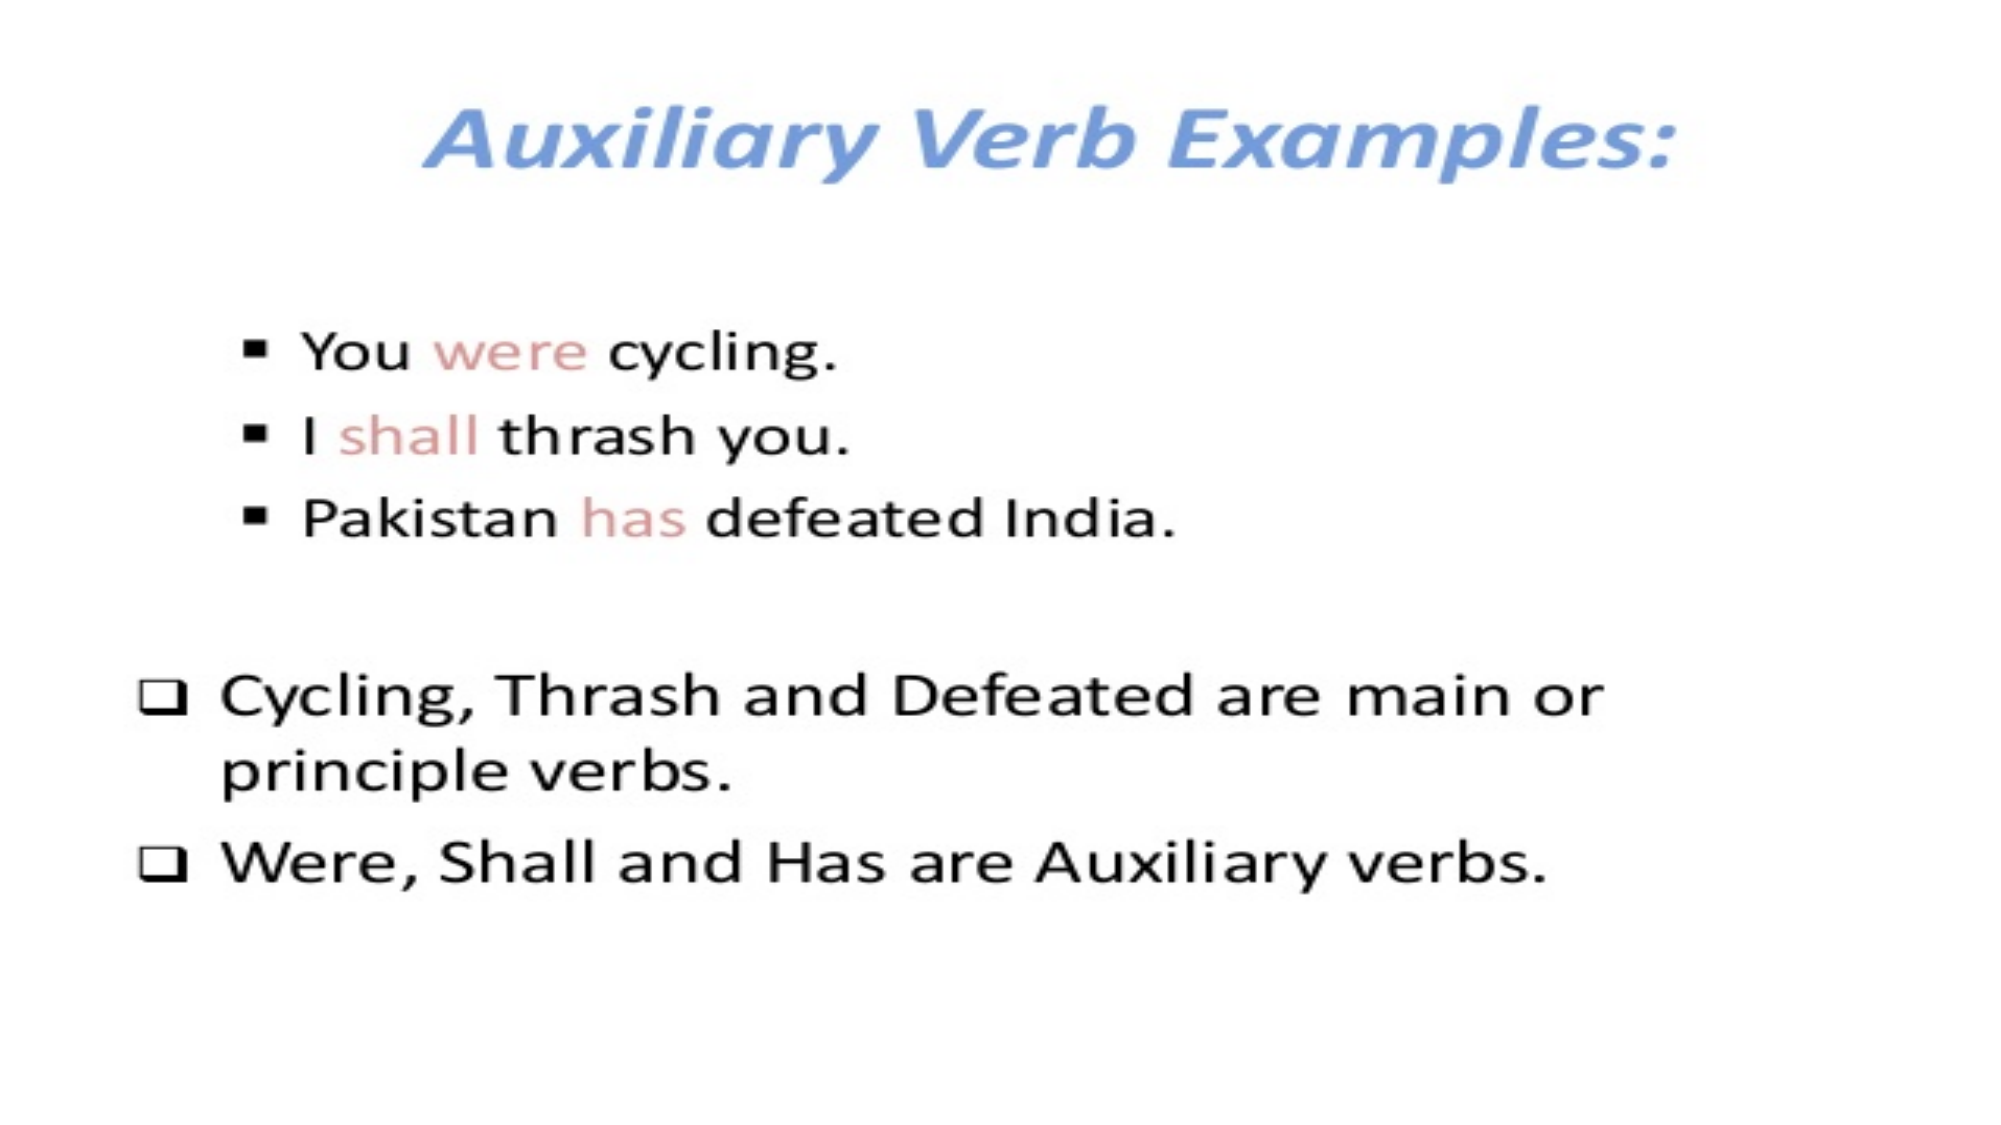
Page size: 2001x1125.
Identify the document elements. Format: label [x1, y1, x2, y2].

list [0, 0, 2000, 1125]
